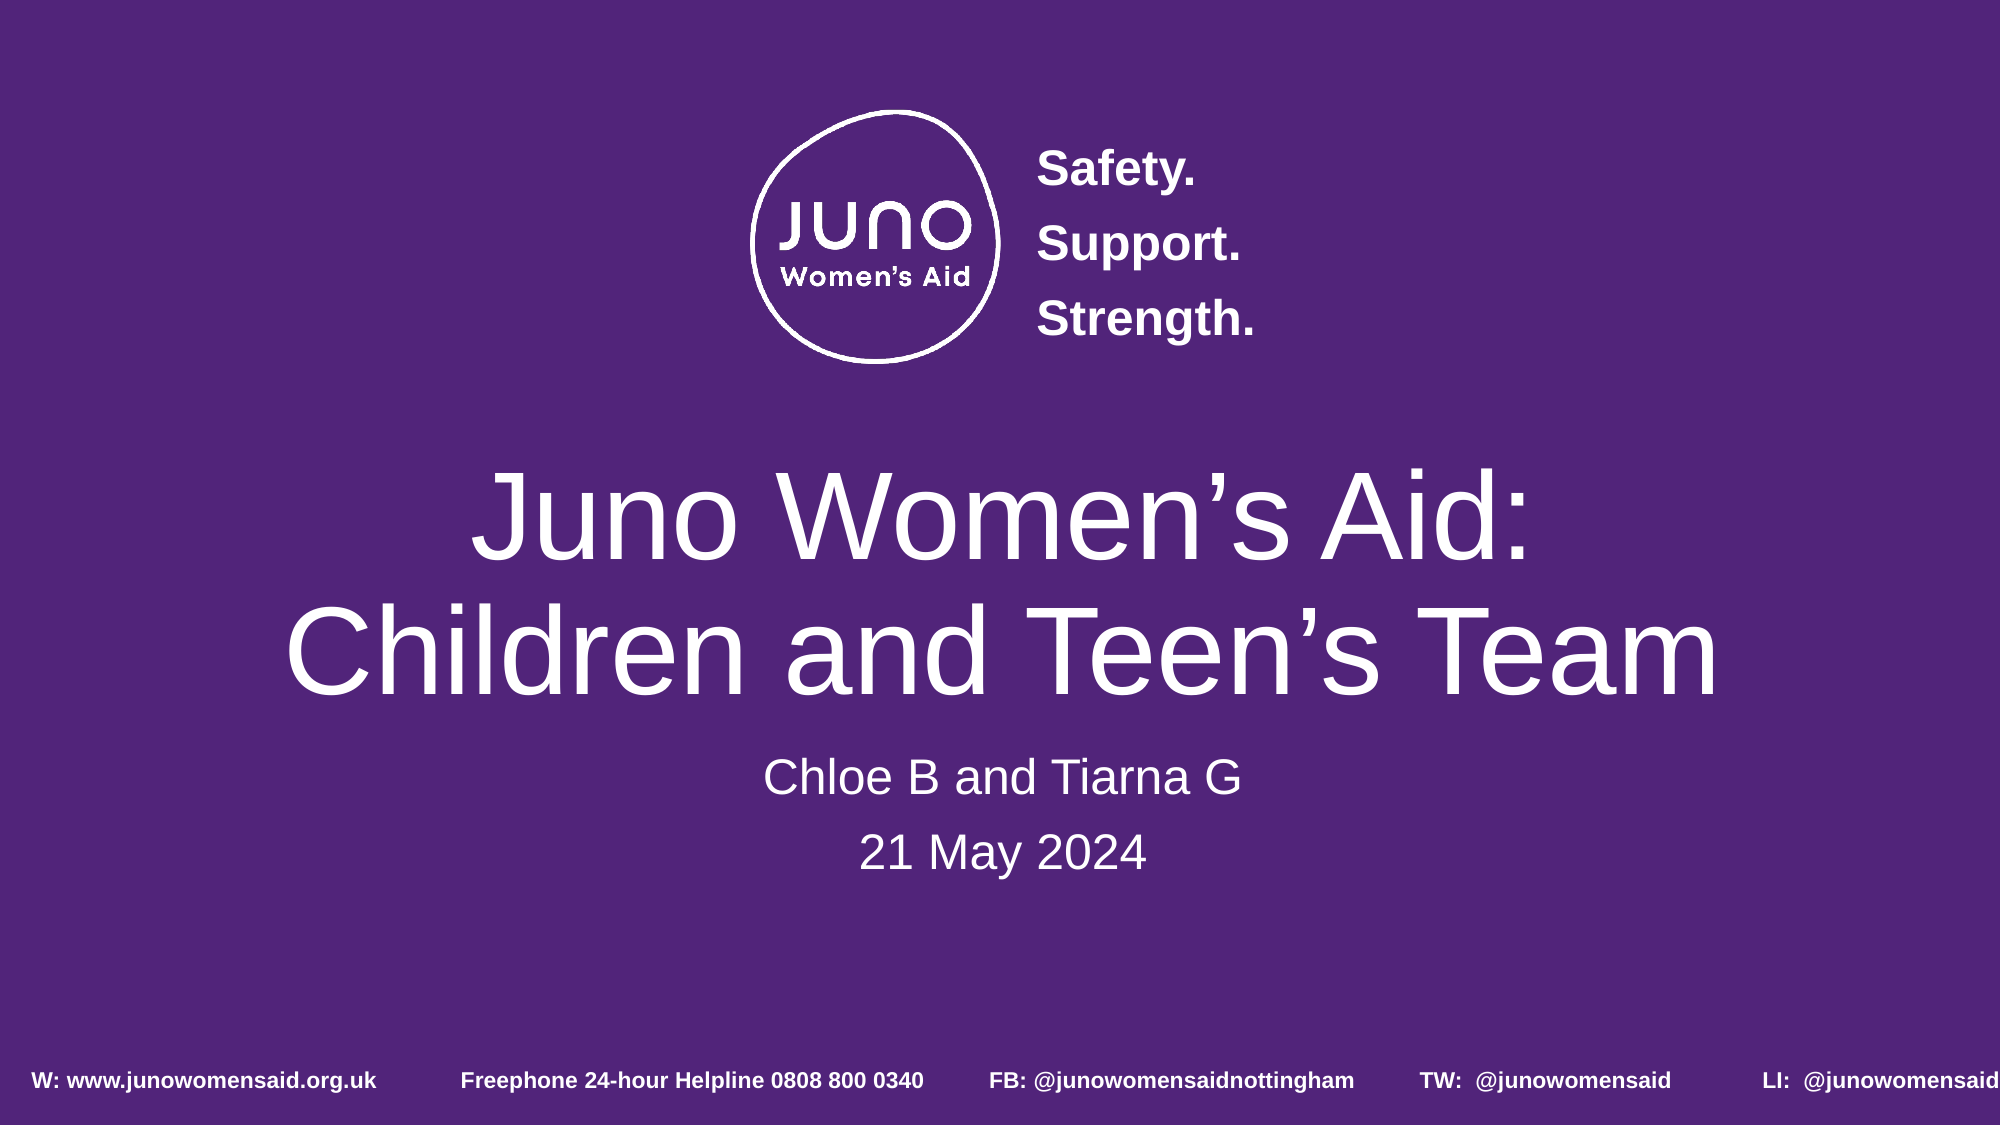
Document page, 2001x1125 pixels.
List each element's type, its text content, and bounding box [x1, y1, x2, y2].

text_box W: www.junowomensaid.org.uk Freephone 24-hour Helpline 0808 800 0340 FB: @junowomensaidnottingham TW: @junowomensaid LI: @junowomensaid [16, 1057, 2000, 1101]
subtitle Chloe B and Tiarna G 21 May 2024 [253, 743, 1753, 920]
title Juno Women’s Aid: Children and Teen’s Team [253, 337, 1753, 729]
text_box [737, 99, 1487, 401]
